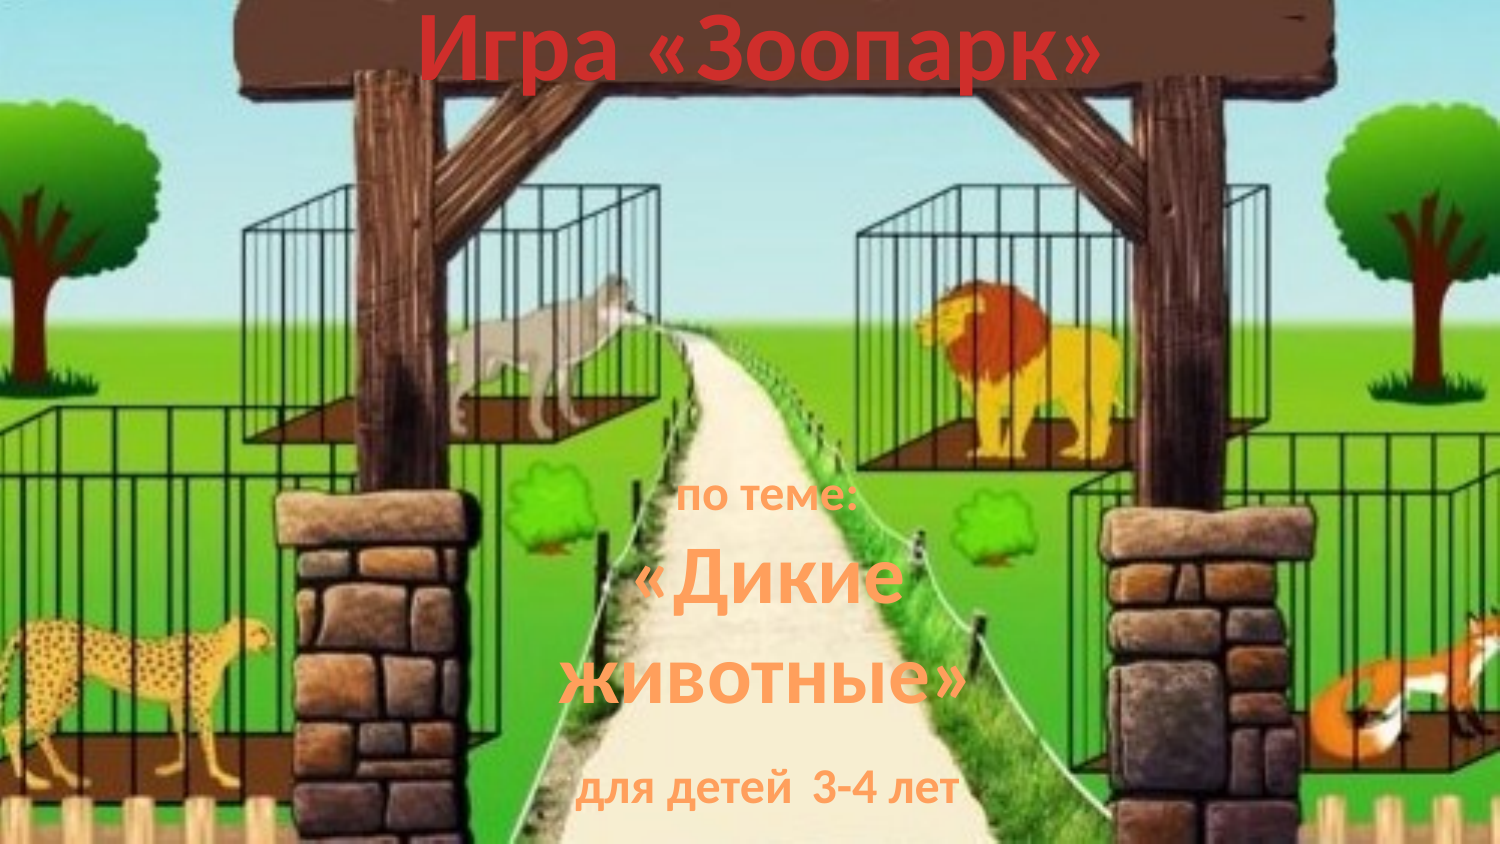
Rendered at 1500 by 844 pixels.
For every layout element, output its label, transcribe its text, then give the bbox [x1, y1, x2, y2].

text_box по теме: «Дикие животные» для детей 3-4 лет [407, 453, 1128, 828]
text_box Игра «Зоопарк» [250, 0, 1279, 108]
picture [0, 0, 1500, 844]
